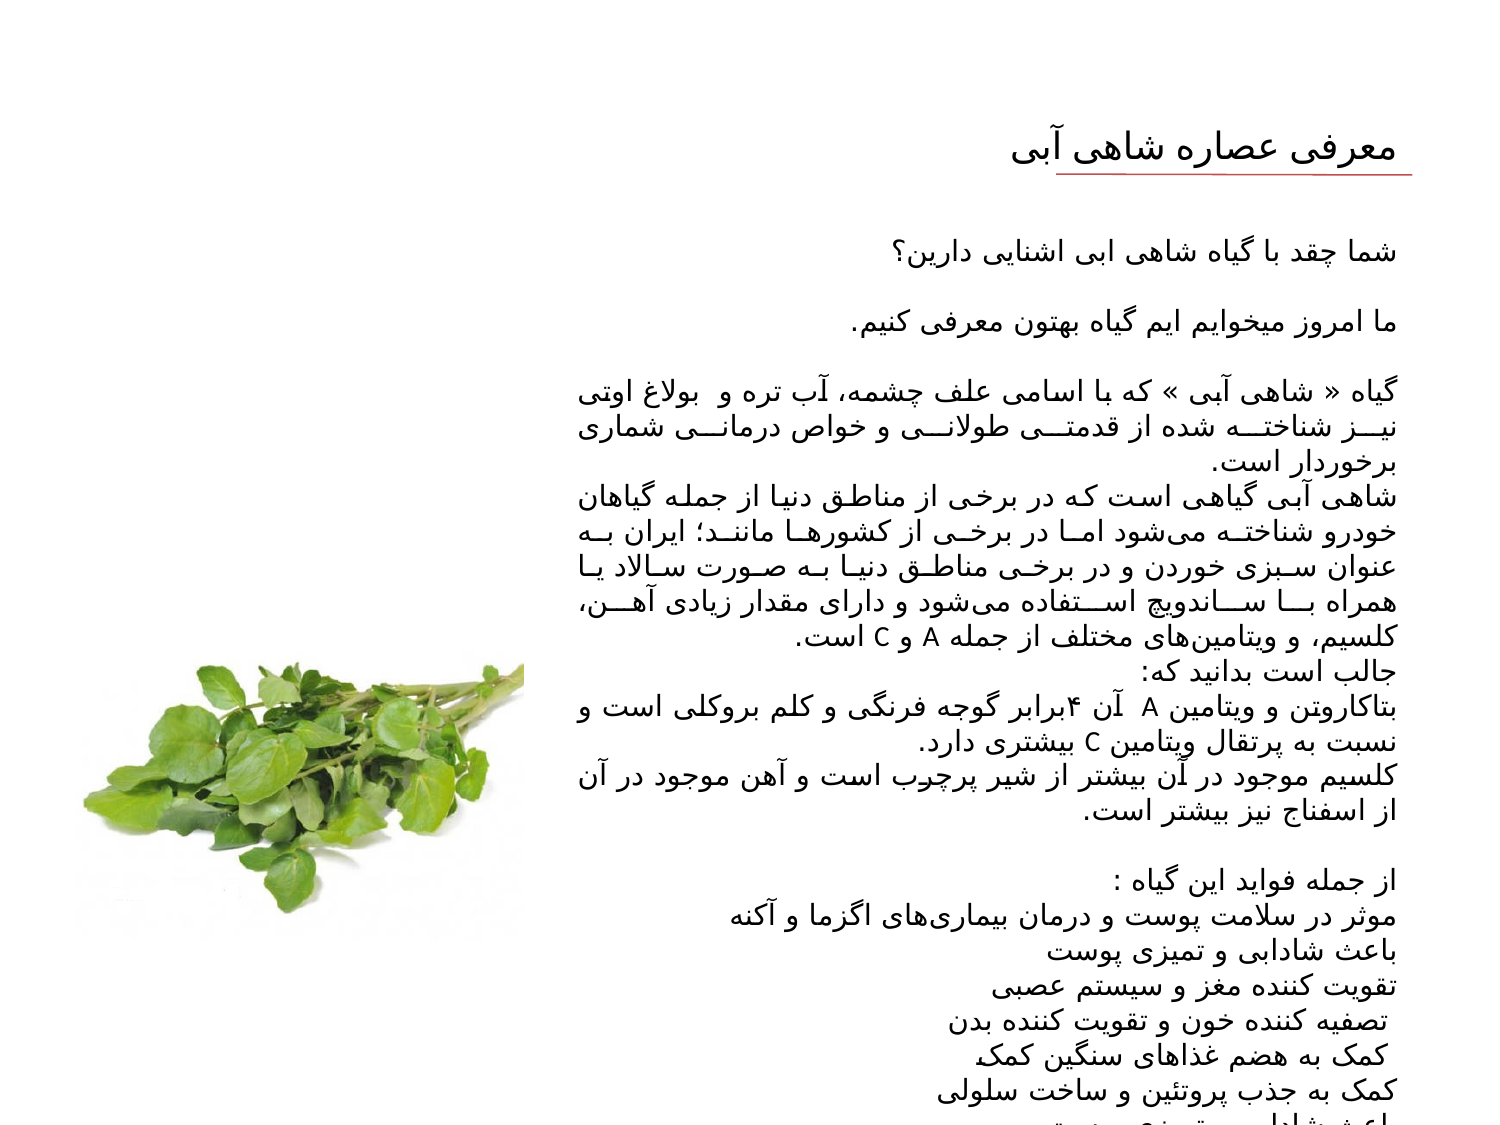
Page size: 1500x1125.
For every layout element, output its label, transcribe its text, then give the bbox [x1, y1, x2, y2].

picture [74, 637, 524, 940]
text_box شما چقد با گیاه شاهی ابی اشنایی دارین؟ ما امروز میخوایم ایم گیاه بهتون معرفی کنیم. گیاه « شاهی آبی » که با اسامی علف چشمه، آب تره و بولاغ اوتی نیز شناخته شده از قدمتی طولانی و خواص درمانی شماری برخوردار است. شاهی آبی گیاهی است که در برخی از مناطق دنیا از جمله گیاهان خودرو شناخته می‌شود اما در برخی از کشورها مانند؛ ایران به عنوان سبزی خوردن و در برخی مناطق دنیا به صورت سالاد یا همراه با ساندویچ استفاده می‌شود و دارای مقدار زیادی آهن، کلسیم،‌ و ویتامین‌های مختلف از جمله A و C است. جالب است بدانید که: بتاکاروتن و ویتامین A آن ۴برابر گوجه فرنگی و کلم بروکلی است و نسبت به پرتقال ویتامین C بیشتری دارد. کلسیم موجود در آن بیشتر از شیر پرچرب است و آهن موجود در آن از اسفناج نیز بیشتر است. از جمله فواید این گیاه : موثر در سلامت پوست و درمان بیماری‌های اگزما و آکنه باعث شادابی و تمیزی پوست تقویت کننده مغز و سیستم عصبی تصفیه کننده خون و تقویت کننده بدن کمک به هضم غذاهای سنگین کمک کمک به جذب پروتئین و ساخت سلولی باعث شادابی و تمیزی پوست [562, 224, 1413, 1125]
text_box معرفی عصاره شاهی آبی [699, 114, 1413, 175]
